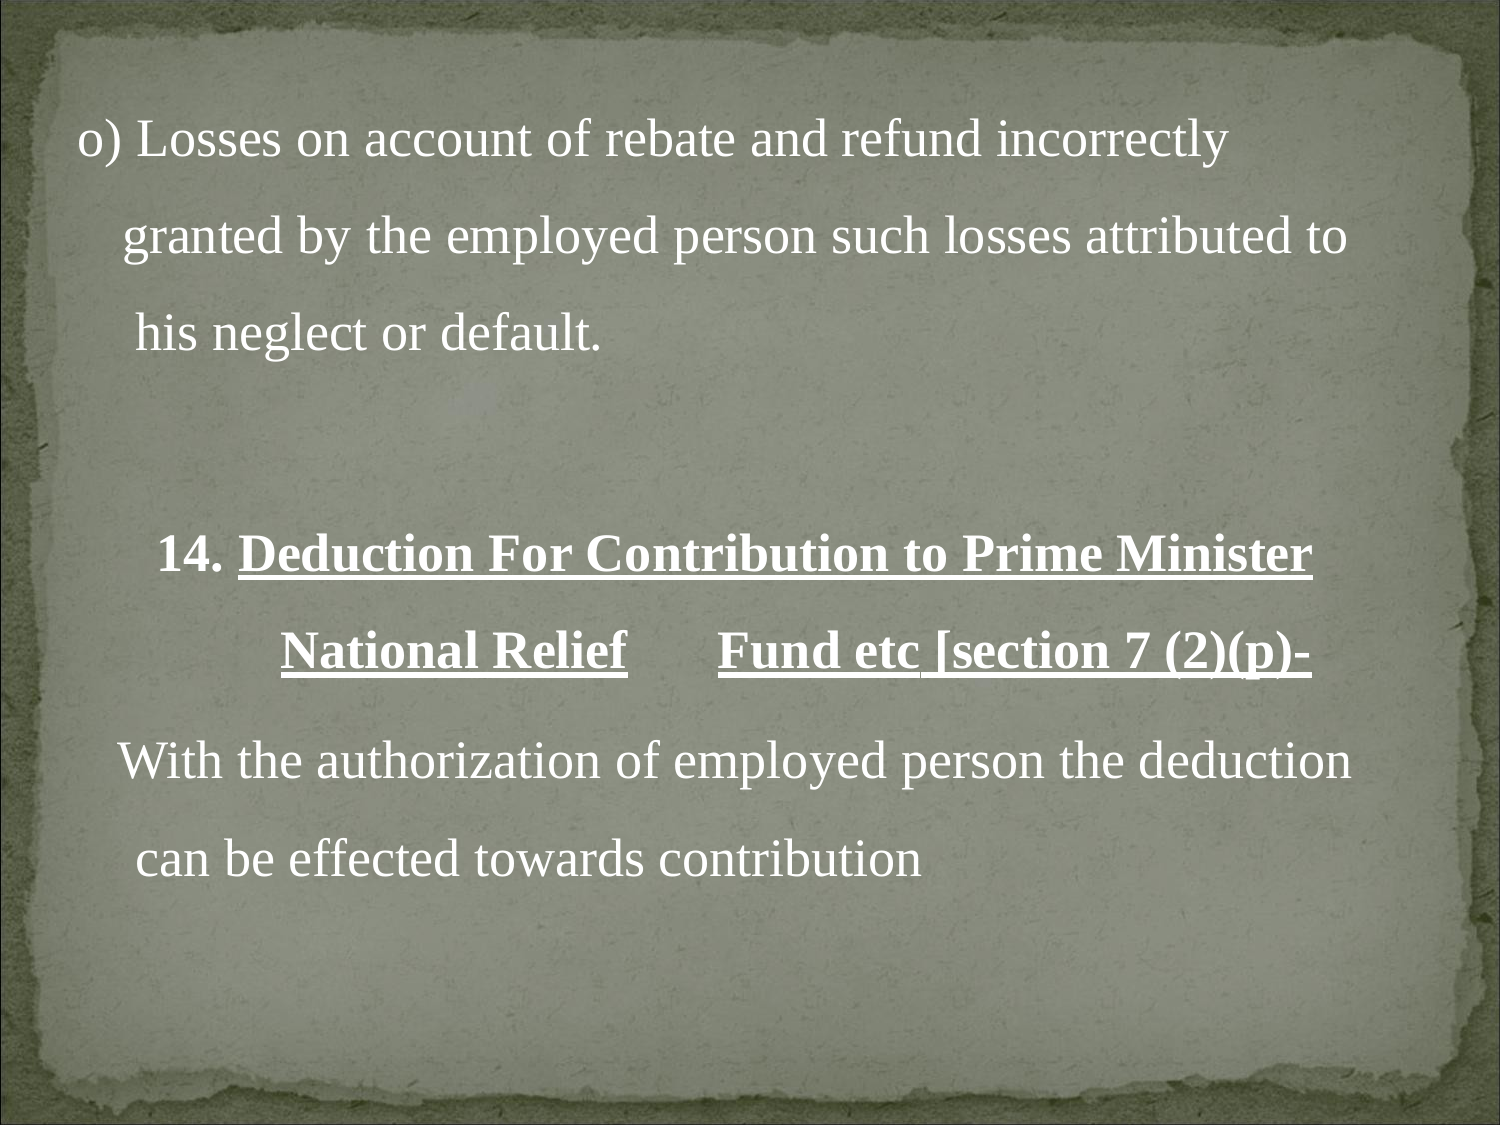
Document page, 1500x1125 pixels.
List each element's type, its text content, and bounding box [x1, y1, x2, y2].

title o) Losses on account of rebate and refund incorrectly granted by the employed person such losses attributed to his neglect or default. [75, 68, 1353, 361]
text_box 14. Deduction For Contribution to Prime Minister National Relief Fund etc [section 7 (2)(p)- With the authorization of employed person the deduction can be effected towards contribution [115, 482, 1359, 887]
picture [0, 0, 1500, 1125]
